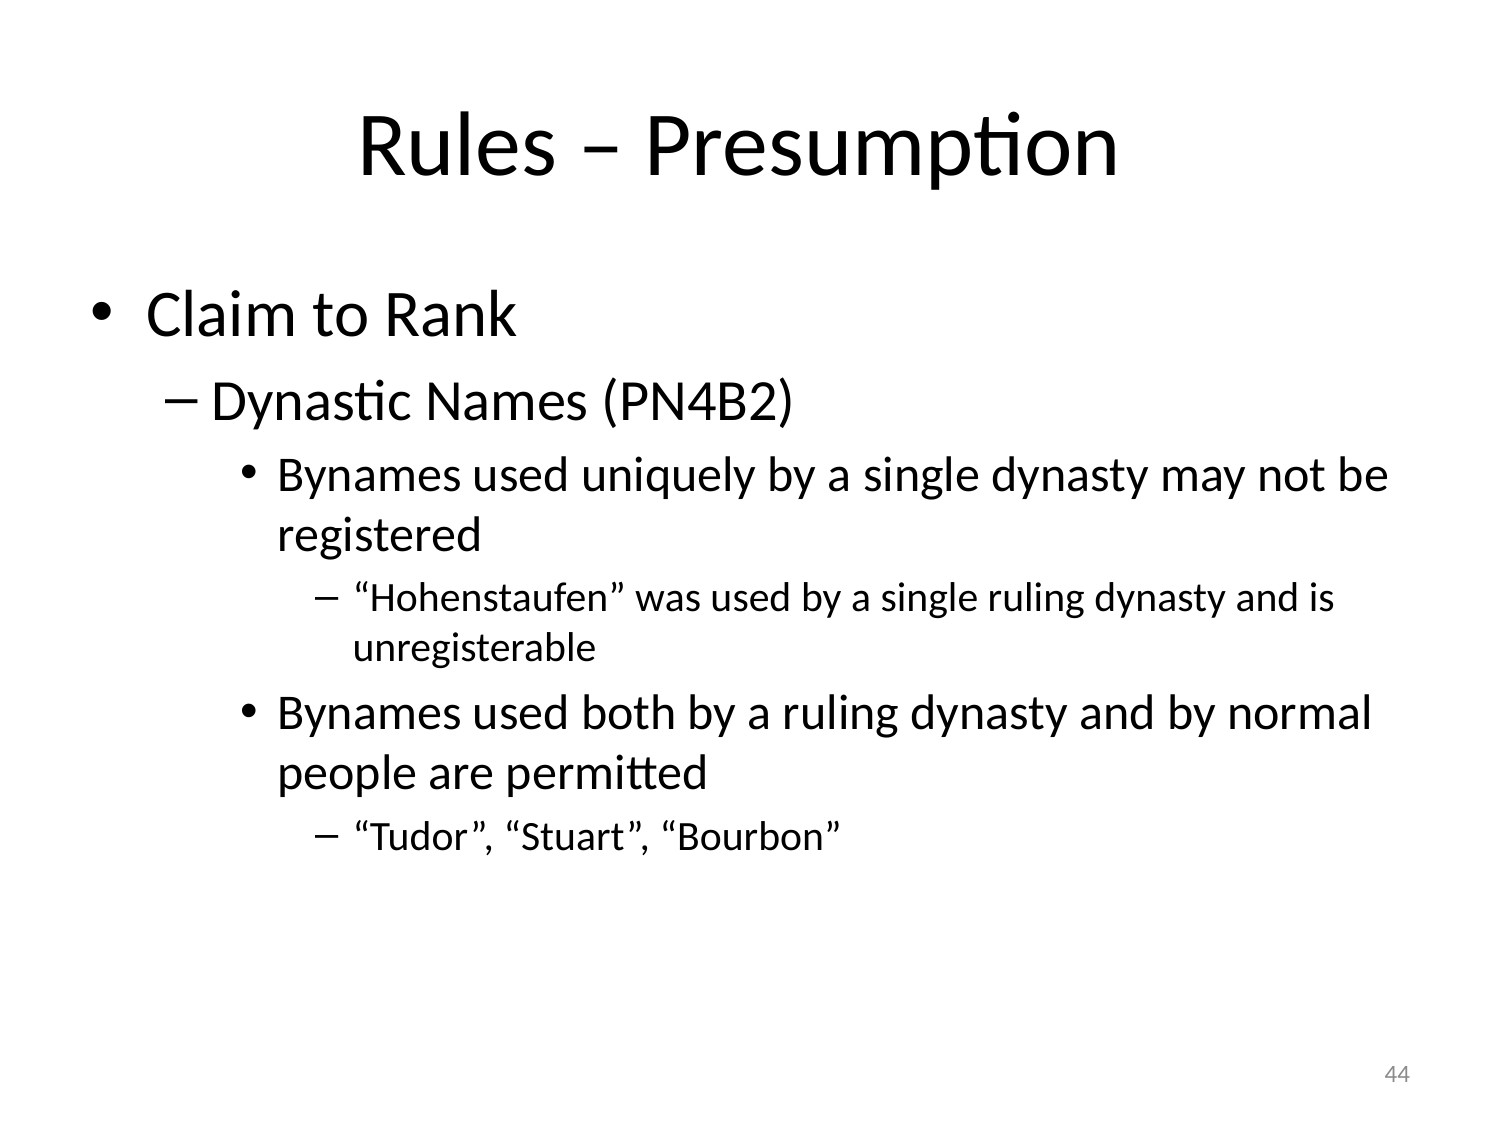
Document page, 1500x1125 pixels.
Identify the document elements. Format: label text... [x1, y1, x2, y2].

slide_number 44 [1074, 1042, 1425, 1103]
title Rules – Presumption [75, 45, 1425, 233]
list Claim to Rank Dynastic Names (PN4B2) Bynames used uniquely by a single dynasty may not be registered “Hohenstaufen” was used by a single ruling dynasty and is unregisterable Bynames used both by a ruling dynasty and by normal people are permitted “Tudor”, “Stuart”, “Bourbon” [75, 262, 1425, 1005]
